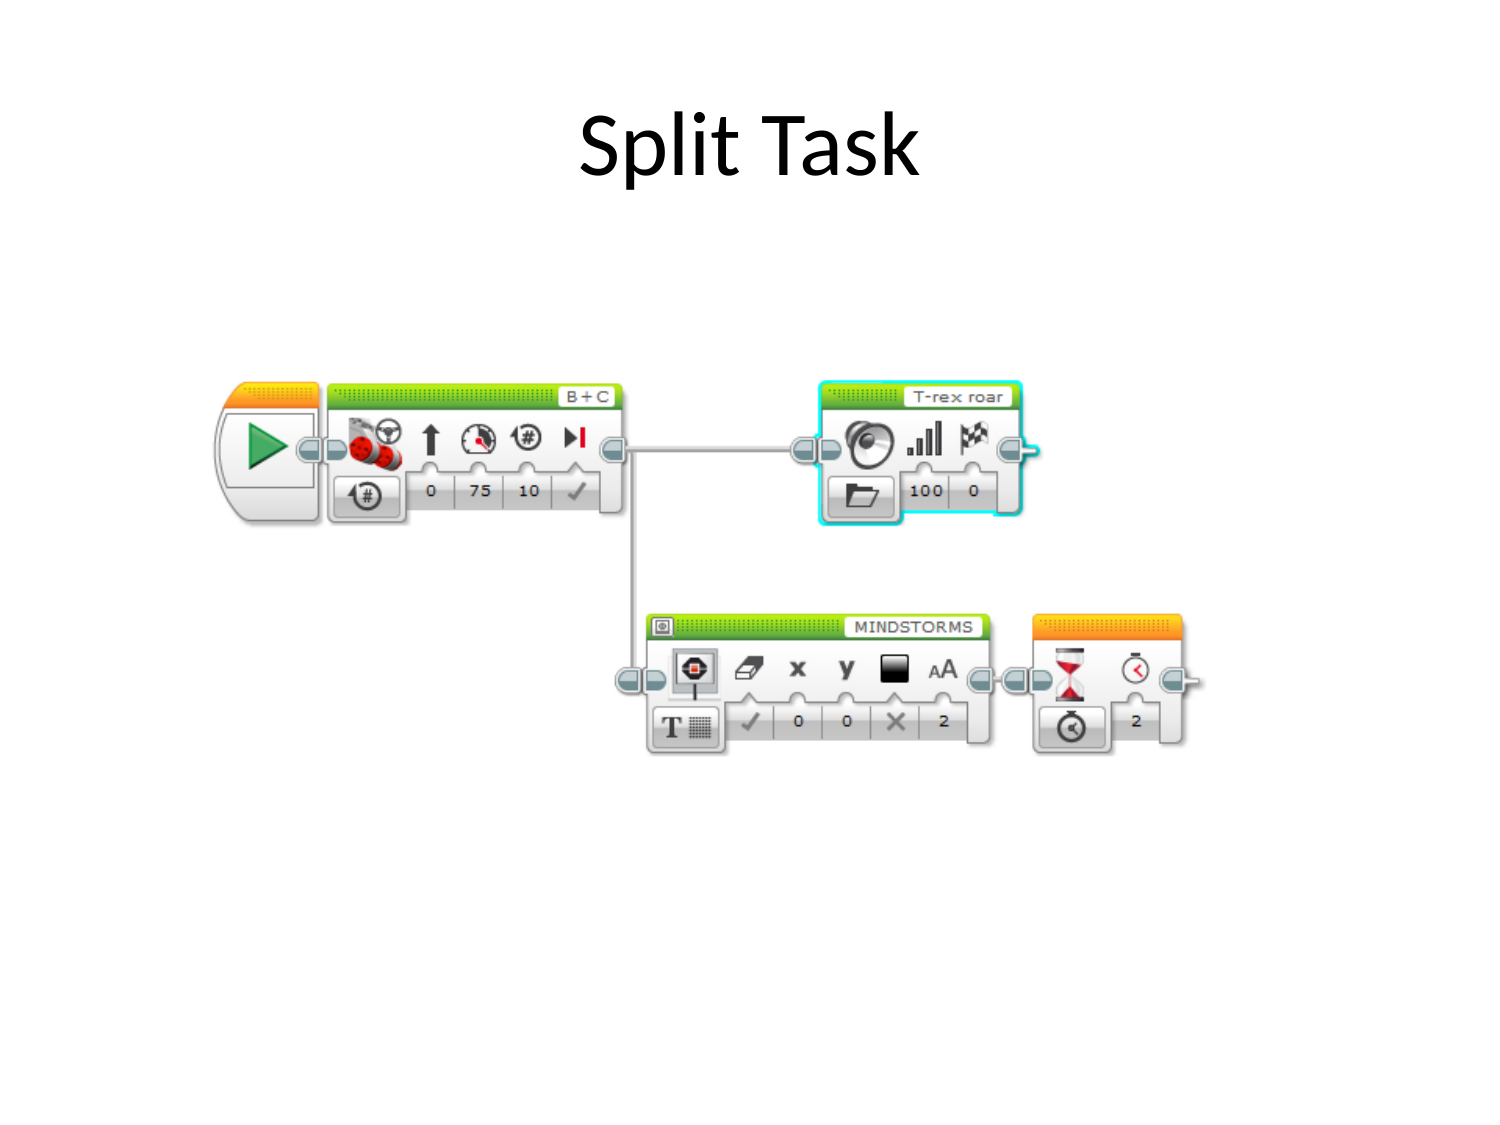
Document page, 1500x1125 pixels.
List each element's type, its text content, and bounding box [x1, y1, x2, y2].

title Split Task [75, 45, 1425, 233]
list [174, 299, 1287, 813]
